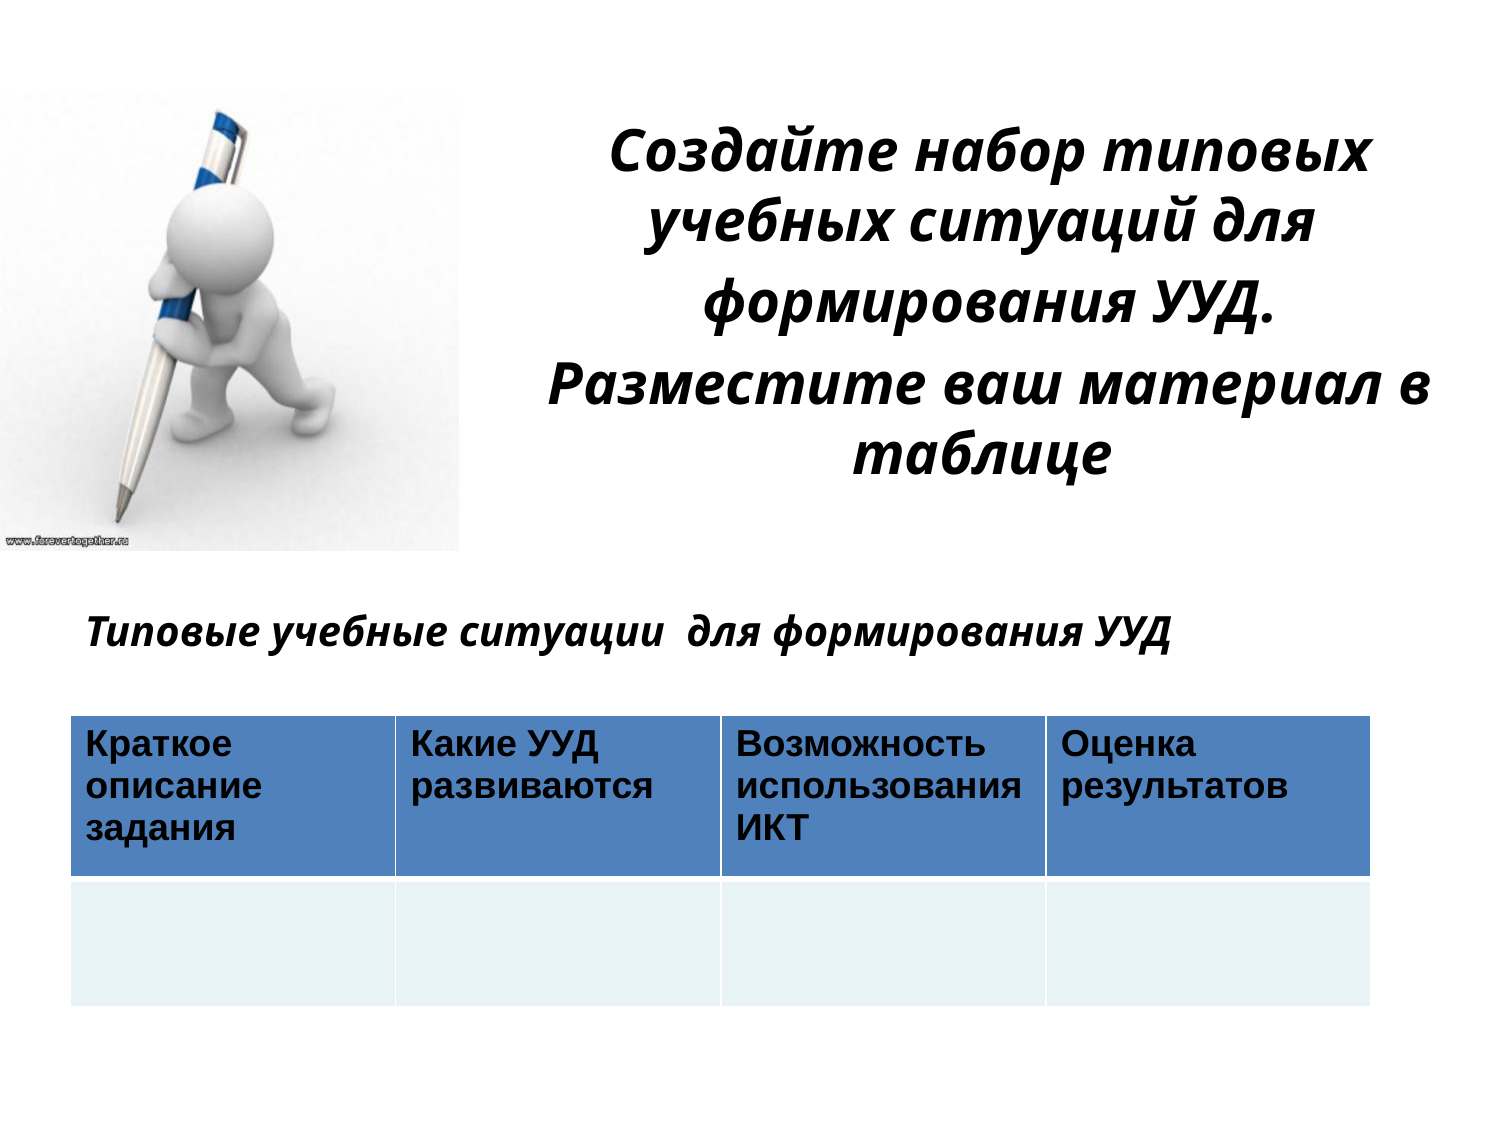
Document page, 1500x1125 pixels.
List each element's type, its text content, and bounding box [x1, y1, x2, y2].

text_box Типовые учебные ситуации для формирования УУД [70, 597, 1500, 663]
table_header Какие УУД развиваются [396, 716, 720, 876]
table_cell [396, 882, 720, 1006]
table_cell [722, 882, 1045, 1006]
table_header Возможность использования ИКТ [722, 716, 1045, 876]
text_box Создайте набор типовых учебных ситуаций для формирования УУД. Разместите ваш материал в таблице [480, 105, 1500, 494]
table_cell [71, 882, 395, 1006]
table_header Краткое описание задания [71, 716, 395, 876]
table_cell [1047, 882, 1370, 1006]
table_header Оценка результатов [1047, 716, 1370, 876]
picture [0, 93, 459, 551]
